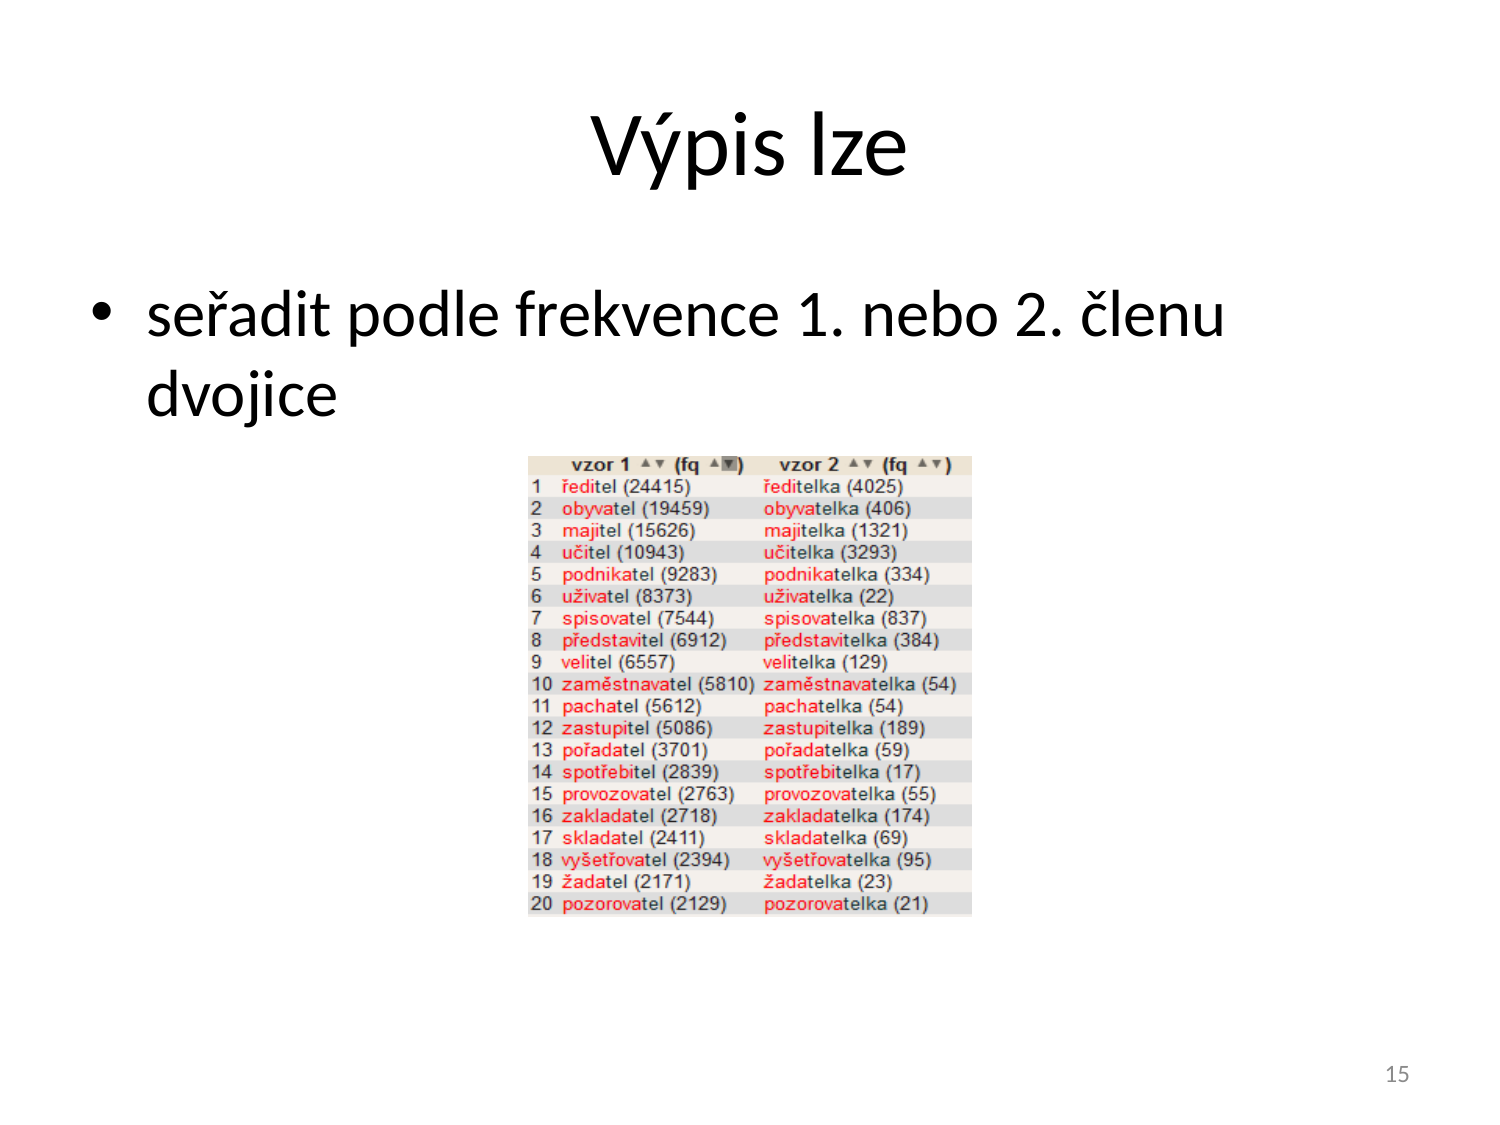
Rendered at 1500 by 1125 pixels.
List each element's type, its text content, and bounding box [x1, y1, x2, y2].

list seřadit podle frekvence 1. nebo 2. členu dvojice [75, 262, 1425, 1005]
slide_number 15 [1074, 1042, 1425, 1103]
picture [527, 455, 973, 918]
title Výpis lze [75, 45, 1425, 233]
